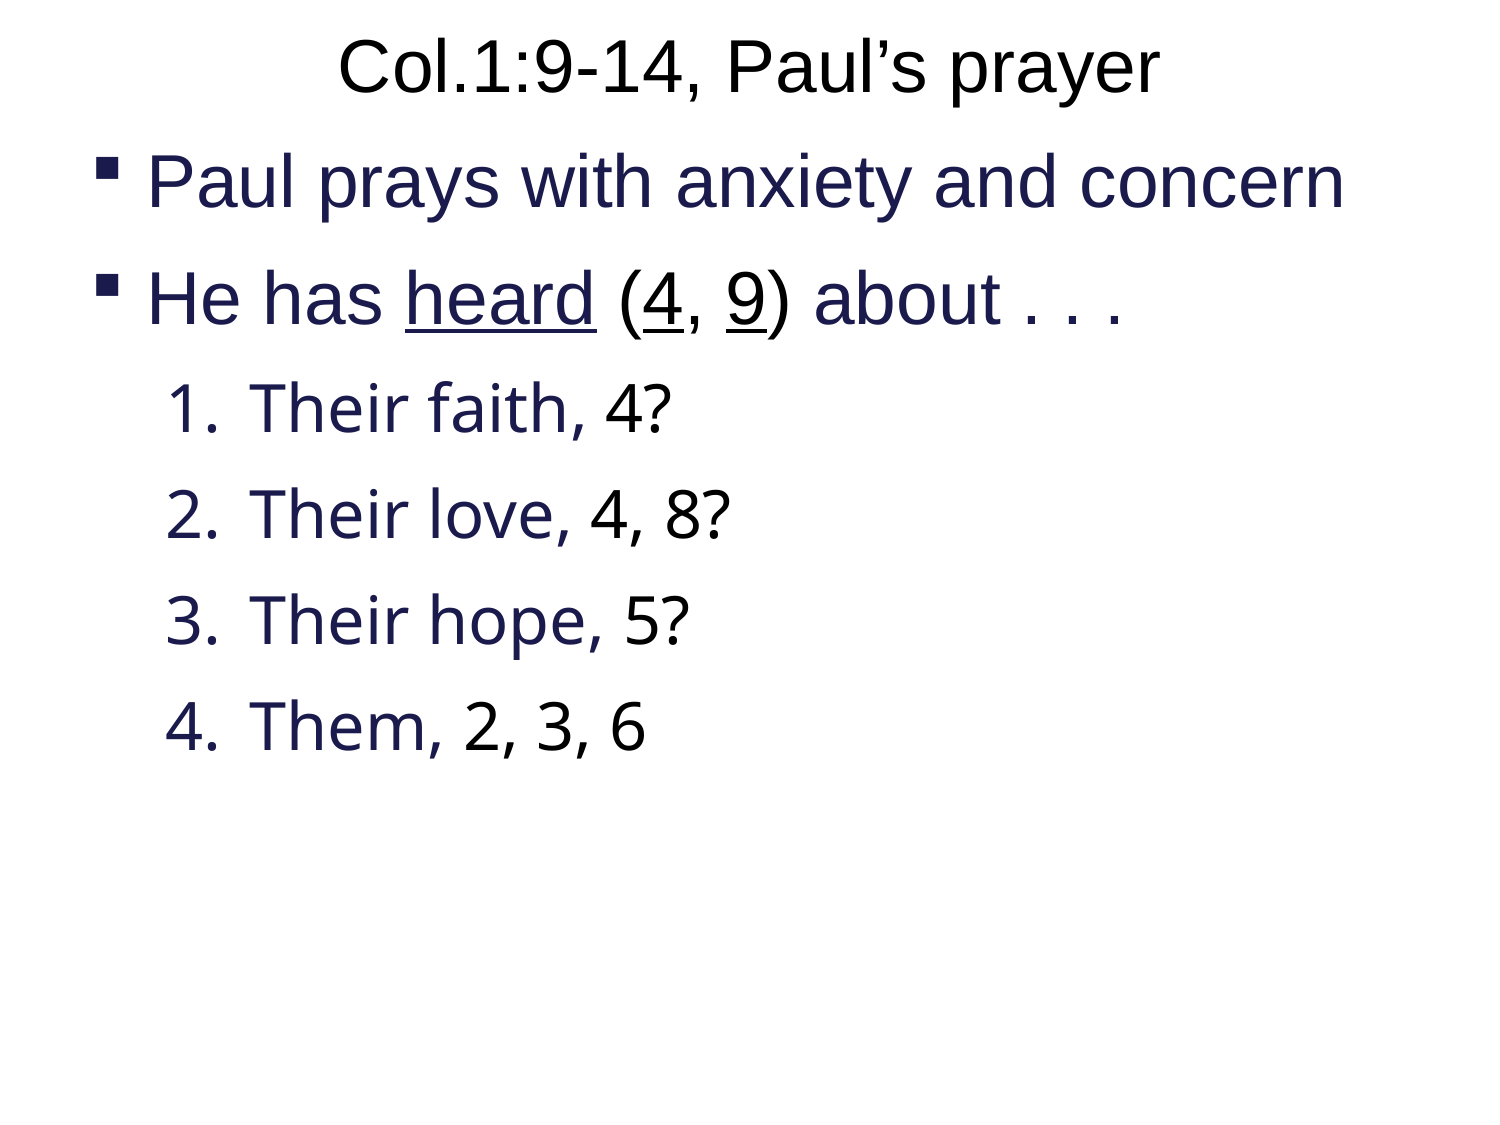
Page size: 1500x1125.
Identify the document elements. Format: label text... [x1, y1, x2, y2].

list Paul prays with anxiety and concern He has heard (4, 9) about . . . Their faith, 4? Their love, 4, 8? Their hope, 5? Them, 2, 3, 6 [75, 125, 1425, 1038]
title Col.1:9-14, Paul’s prayer [75, 12, 1425, 113]
